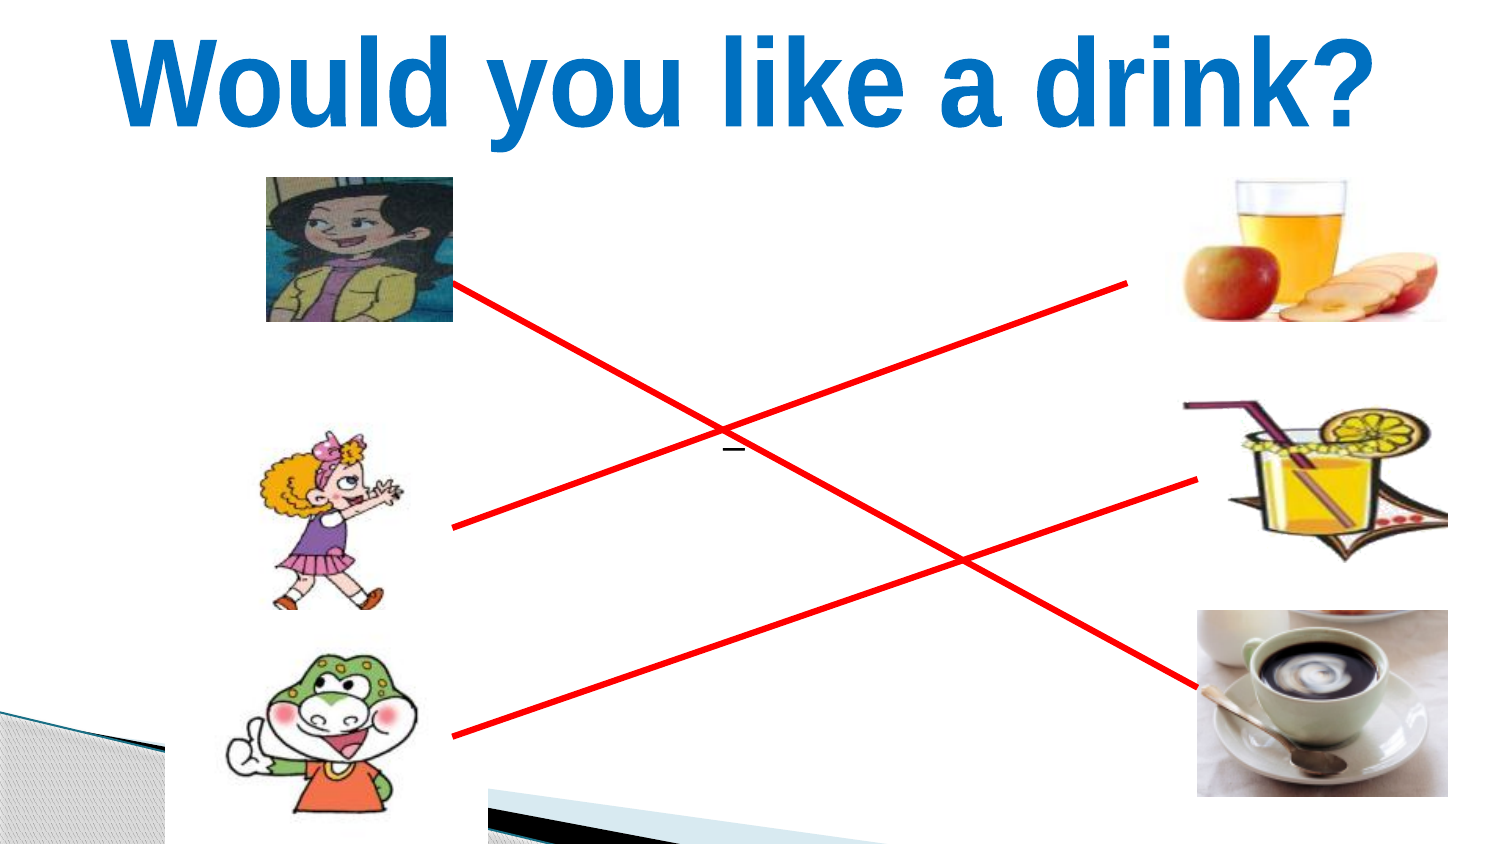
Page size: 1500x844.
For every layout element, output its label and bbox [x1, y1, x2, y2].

text_box [452, 282, 1198, 688]
picture [1197, 610, 1448, 798]
picture [1165, 177, 1447, 323]
text_box [452, 697, 1198, 737]
picture [110, 398, 488, 844]
picture [1198, 398, 1448, 563]
picture [266, 177, 453, 323]
